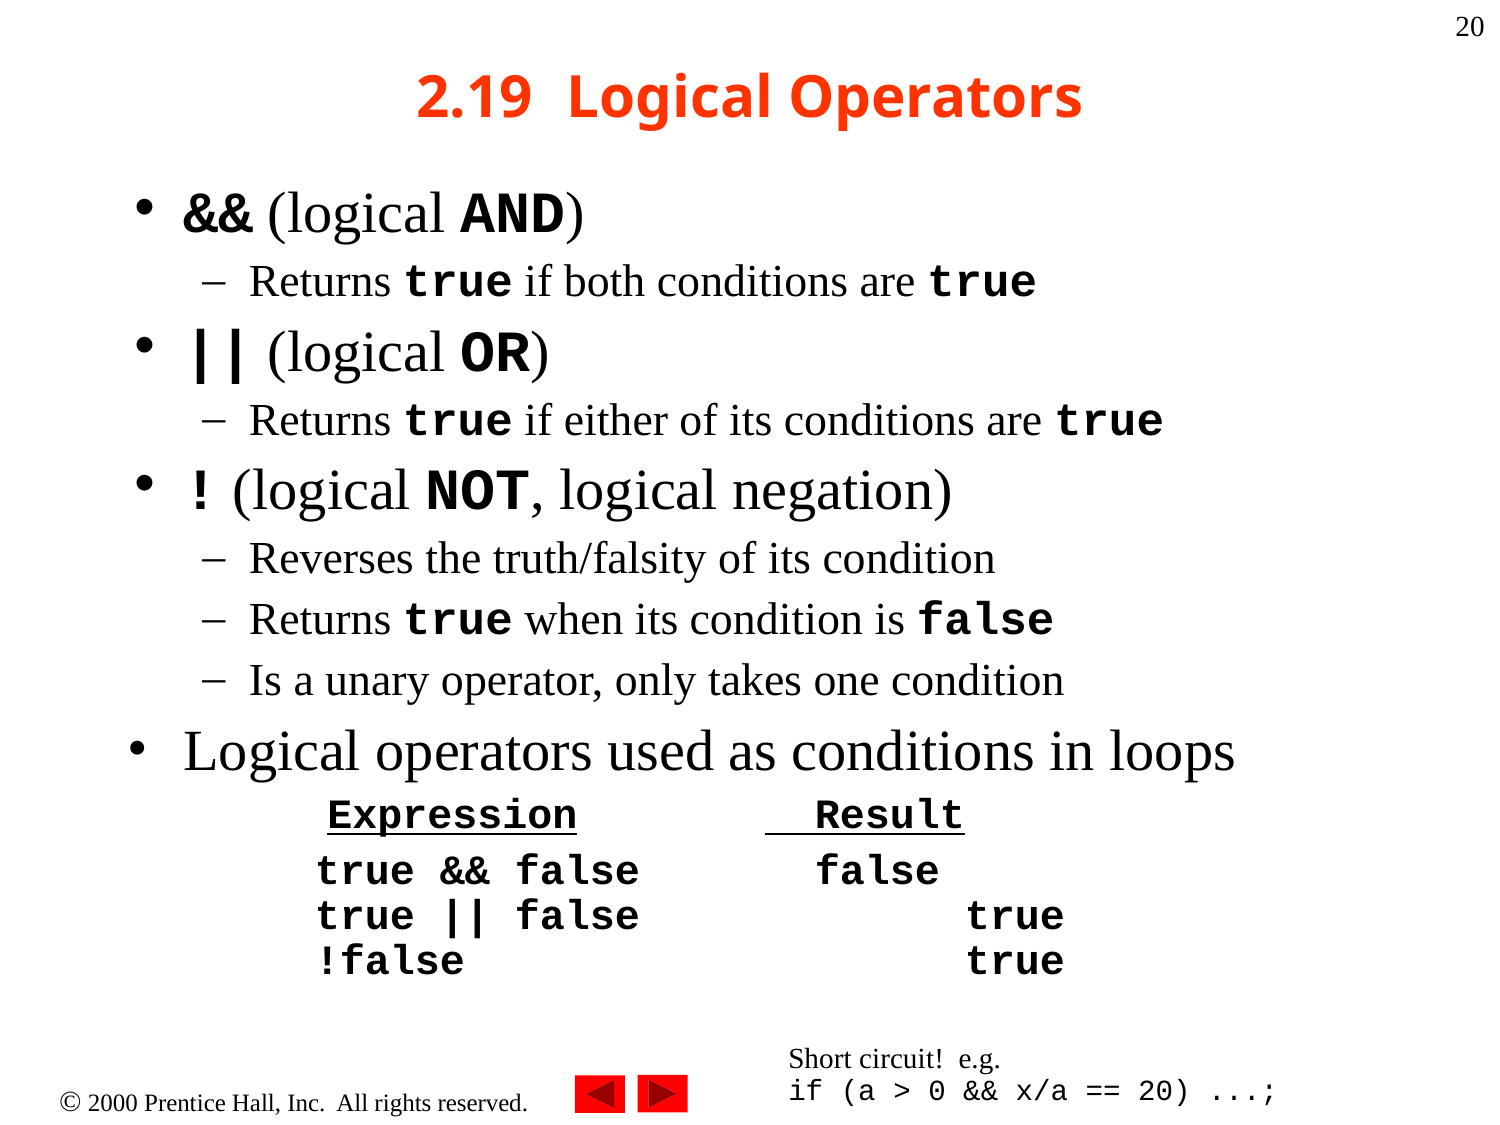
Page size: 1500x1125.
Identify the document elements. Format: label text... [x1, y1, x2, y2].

list && (logical AND) Returns true if both conditions are true || (logical OR) Returns true if either of its conditions are true ! (logical NOT, logical negation) Reverses the truth/falsity of its condition Returns true when its condition is false Is a unary operator, only takes one condition Logical operators used as conditions in loops Expression Result true && false false true || false true !false true [112, 174, 1388, 1051]
title 2.19 Logical Operators [112, 24, 1388, 163]
text_box Short circuit! e.g. if (a > 0 && x/a == 20) ...; [773, 1034, 1341, 1115]
slide_number 20 [1187, 0, 1500, 75]
